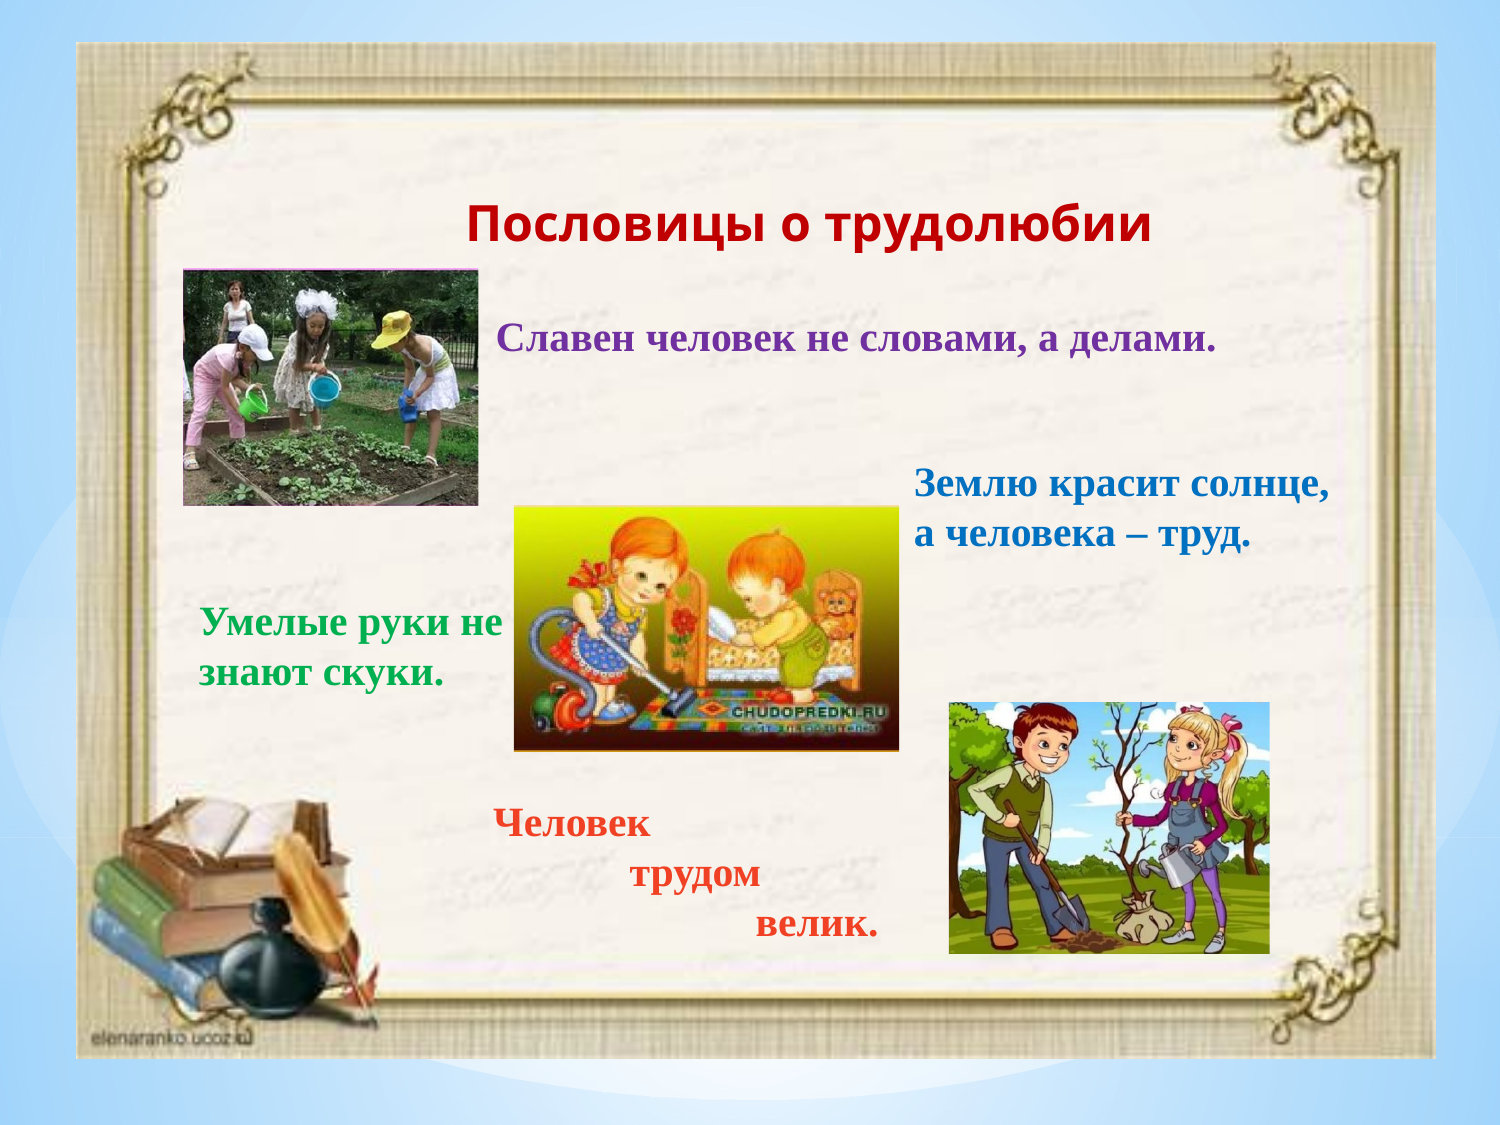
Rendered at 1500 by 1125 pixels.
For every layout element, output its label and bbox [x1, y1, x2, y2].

picture [76, 42, 1436, 1059]
